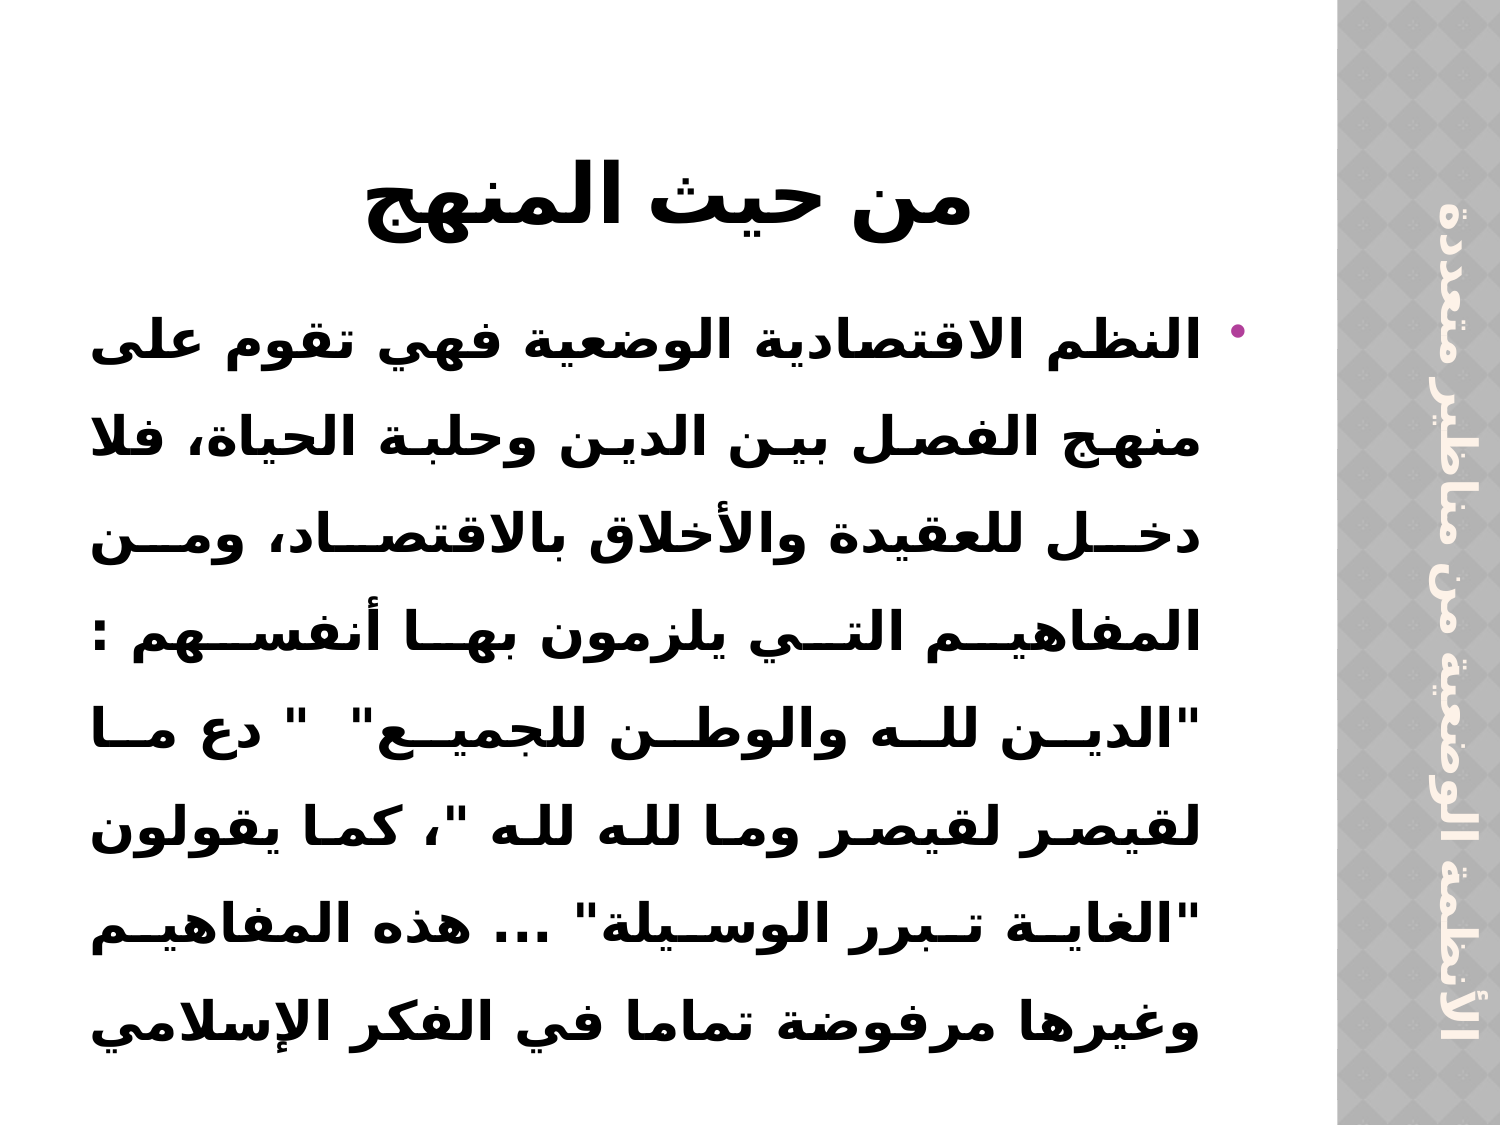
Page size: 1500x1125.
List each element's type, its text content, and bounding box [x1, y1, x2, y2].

list النظم الاقتصادية الوضعية فهي تقوم على منهج الفصل بين الدين وحلبة الحياة، فلا دخل للعقيدة والأخلاق بالاقتصاد، ومن المفاهيم التي يلزمون بها أنفسهم : "الدين لله والوطن للجميع" " دع ما لقيصر لقيصر وما لله لله "، كما يقولون "الغاية تبرر الوسيلة" ... هذه المفاهيم وغيرها مرفوضة تماما في الفكر الإسلامي [75, 264, 1263, 1059]
title من حيث المنهج [75, 52, 1263, 240]
text_box الأنظمة الوضعية من مناظير متعددة [1371, 184, 1500, 1062]
